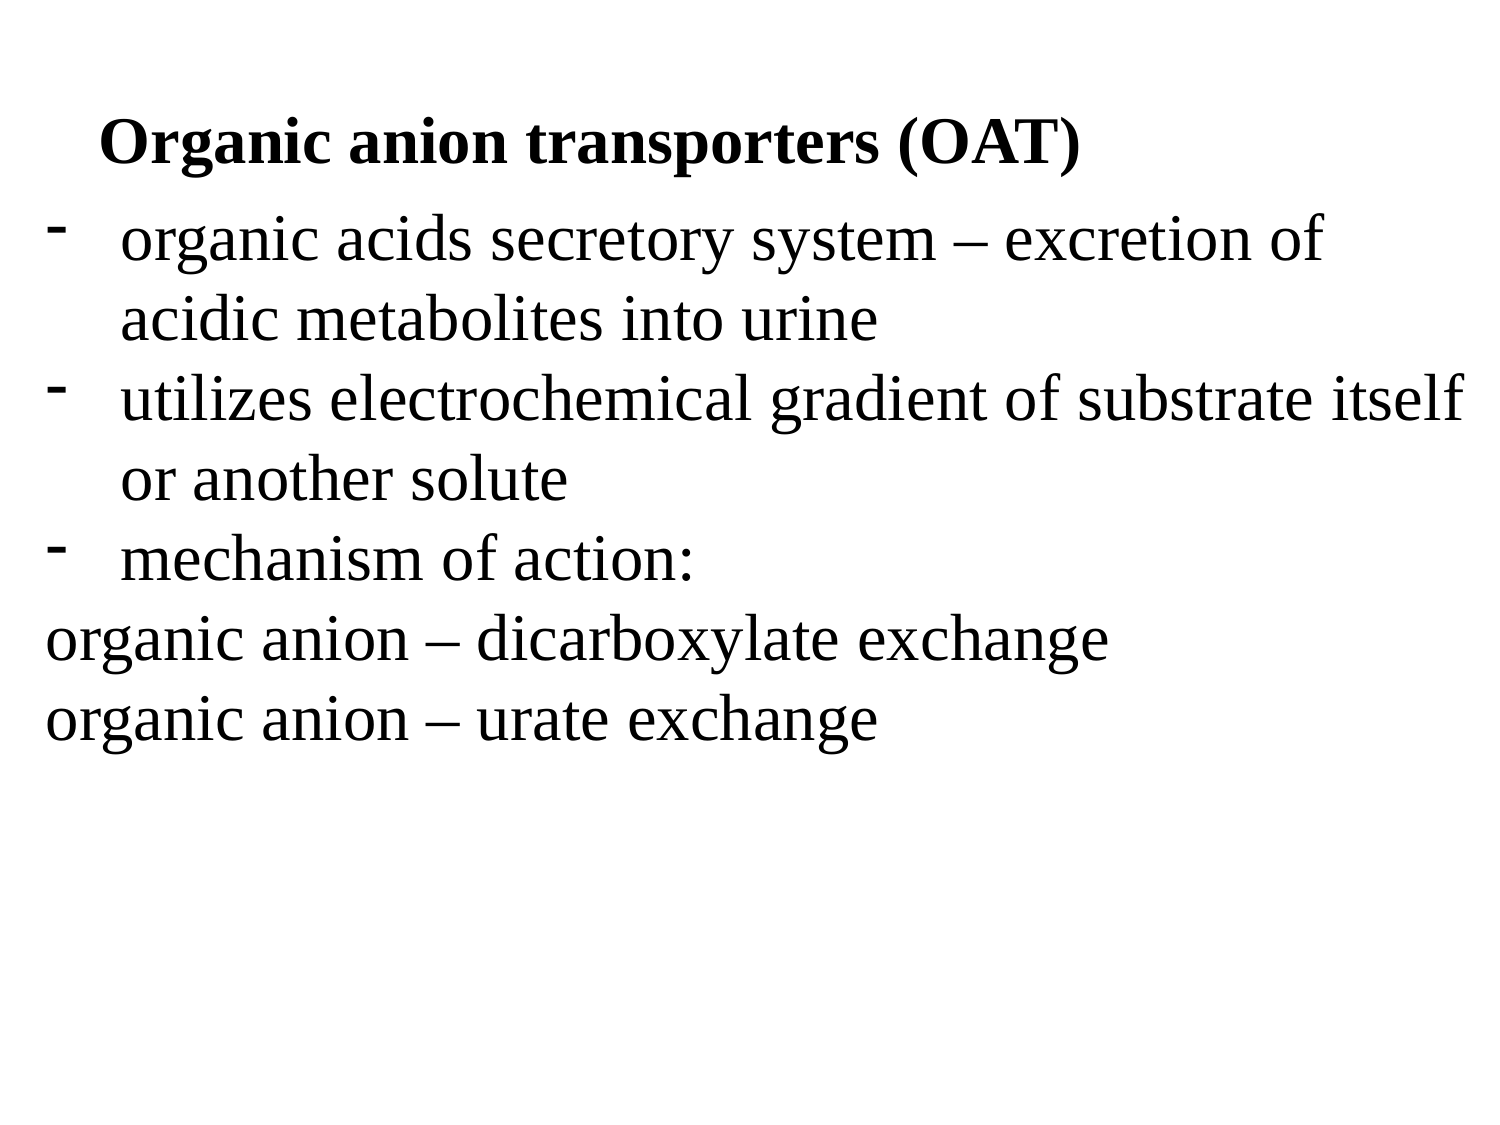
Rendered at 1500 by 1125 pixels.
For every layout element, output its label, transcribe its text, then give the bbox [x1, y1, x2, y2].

text_box Organic anion transporters (OAT) [83, 89, 1098, 185]
text_box organic acids secretory system – excretion of acidic metabolites into urine utilizes electrochemical gradient of substrate itself or another solute mechanism of action: organic anion – dicarboxylate exchange organic anion – urate exchange [30, 186, 1500, 762]
